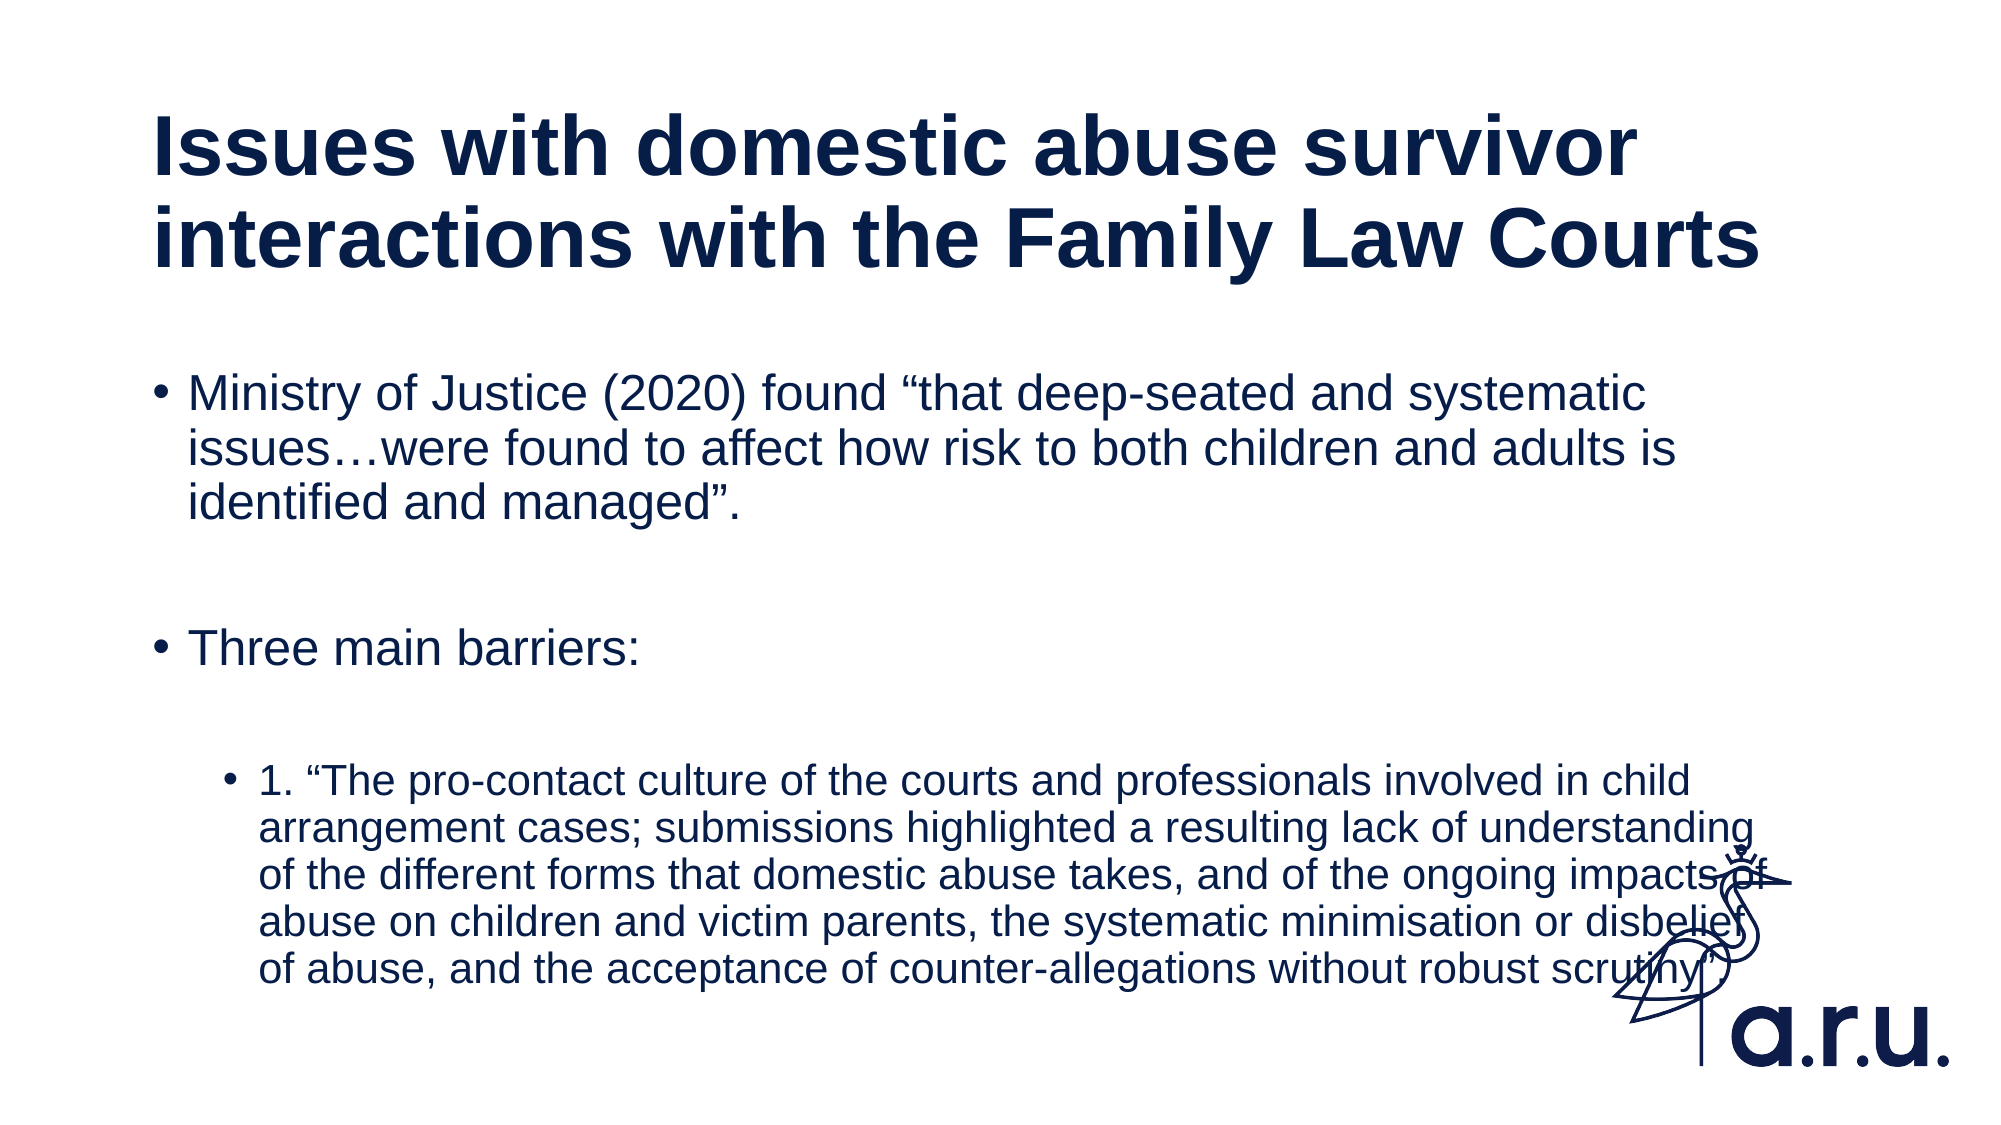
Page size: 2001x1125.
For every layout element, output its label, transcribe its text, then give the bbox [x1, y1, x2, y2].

title Issues with domestic abuse survivor interactions with the Family Law Courts [137, 59, 1863, 431]
list Ministry of Justice (2020) found “that deep-seated and systematic issues…were found to affect how risk to both children and adults is identified and managed”. Three main barriers: 1. “The pro-contact culture of the courts and professionals involved in child arrangement cases; submissions highlighted a resulting lack of understanding of the different forms that domestic abuse takes, and of the ongoing impacts of abuse on children and victim parents, the systematic minimisation or disbelief of abuse, and the acceptance of counter-allegations without robust scrutiny”. [137, 359, 1786, 1014]
picture [1611, 844, 1949, 1067]
